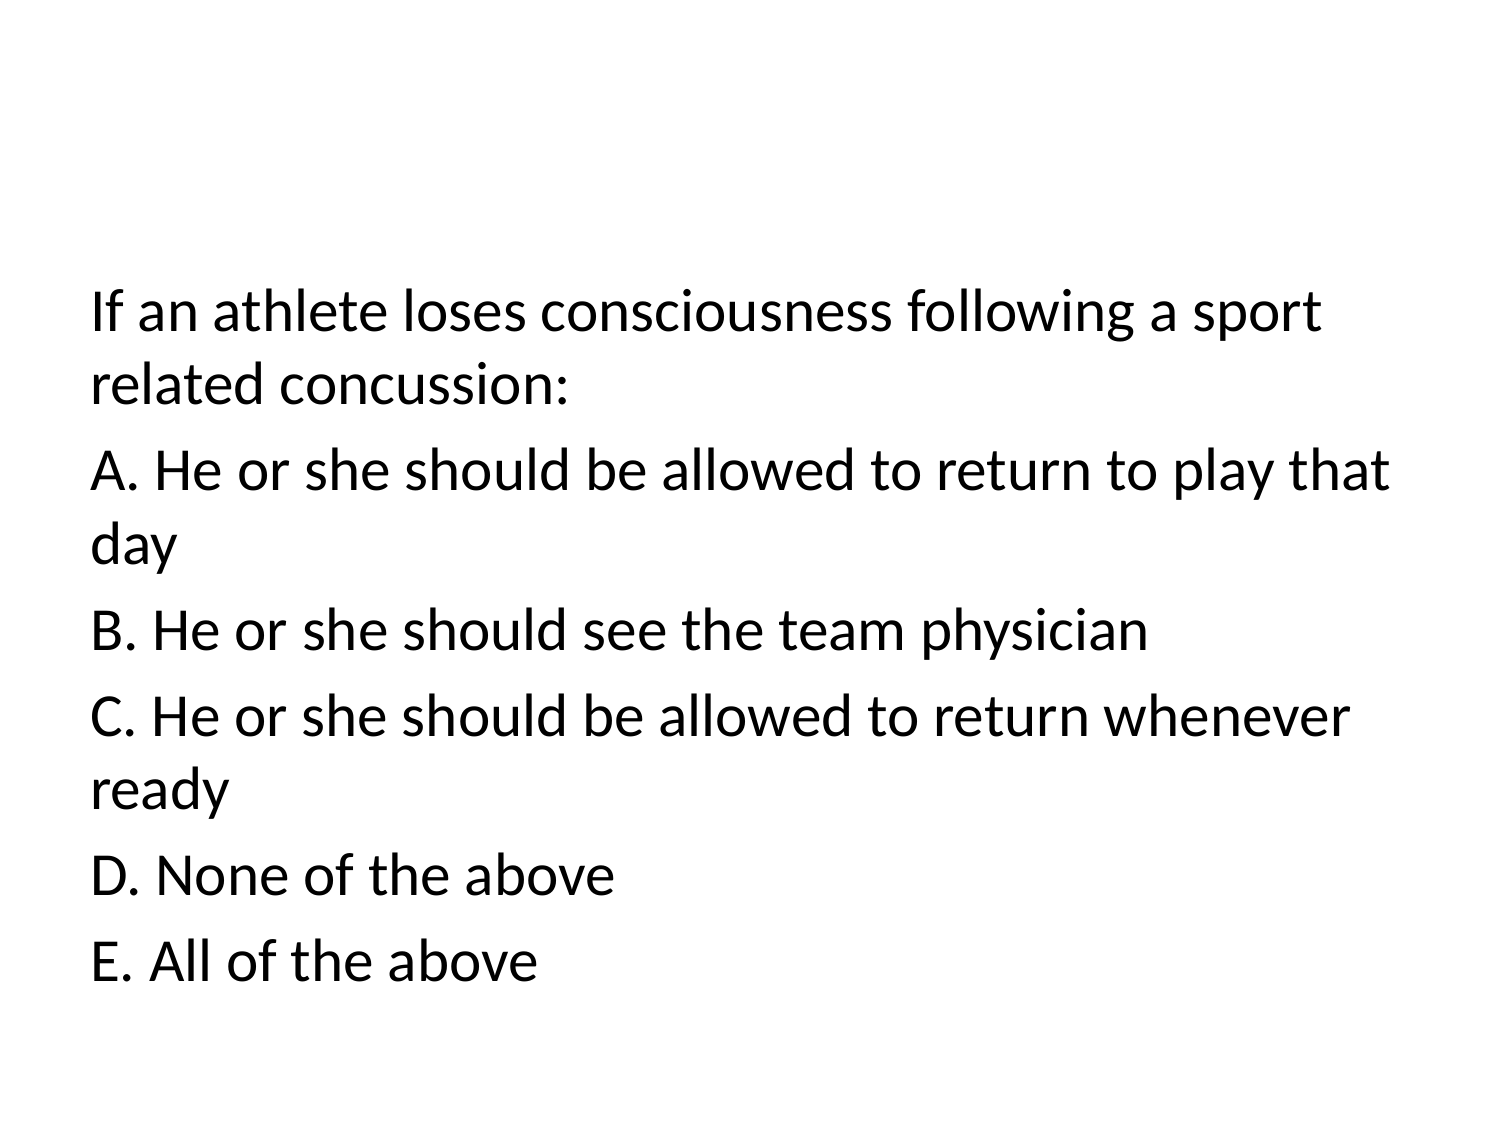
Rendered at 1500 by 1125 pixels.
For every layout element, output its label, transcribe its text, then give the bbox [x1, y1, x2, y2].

list If an athlete loses consciousness following a sport related concussion: A. He or she should be allowed to return to play that day B. He or she should see the team physician C. He or she should be allowed to return whenever ready D. None of the above E. All of the above [75, 262, 1425, 1005]
